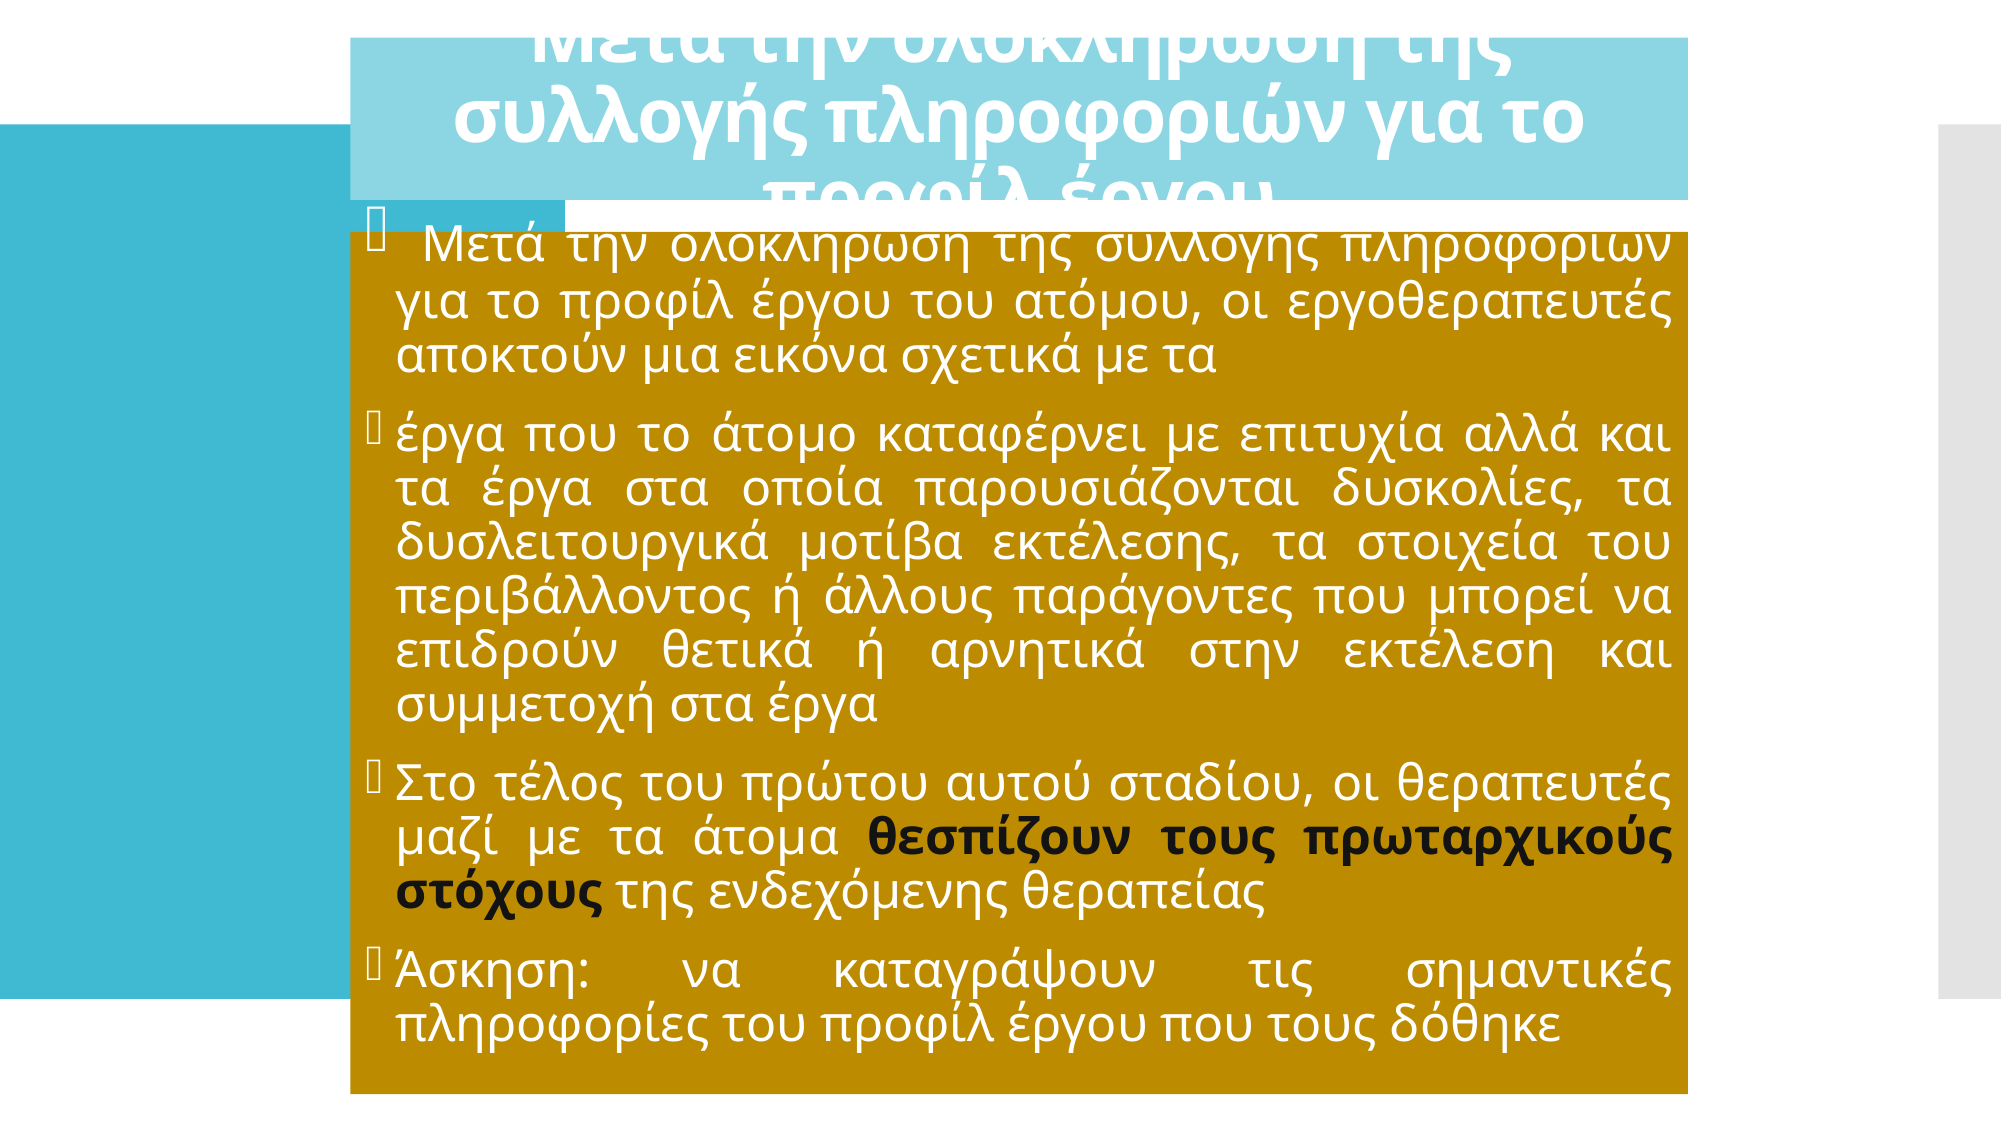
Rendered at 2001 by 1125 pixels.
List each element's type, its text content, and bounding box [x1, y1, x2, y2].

title Μετά την ολοκλήρωση της συλλογής πληροφοριών για το προφίλ έργου [350, 37, 1688, 200]
list Μετά την ολοκλήρωση της συλλογής πληροφοριών για το προφίλ έργου του ατόμου, οι εργοθεραπευτές αποκτούν μια εικόνα σχετικά με τα έργα που το άτομο καταφέρνει με επιτυχία αλλά και τα έργα στα οποία παρουσιάζονται δυσκολίες, τα δυσλειτουργικά μοτίβα εκτέλεσης, τα στοιχεία του περιβάλλοντος ή άλλους παράγοντες που μπορεί να επιδρούν θετικά ή αρνητικά στην εκτέλεση και συμμετοχή στα έργα Στο τέλος του πρώτου αυτού σταδίου, οι θεραπευτές μαζί με τα άτομα θεσπίζουν τους πρωταρχικούς στόχους της ενδεχόμενης θεραπείας Άσκηση: να καταγράψουν τις σημαντικές πληροφορίες του προφίλ έργου που τους δόθηκε [350, 231, 1688, 1095]
